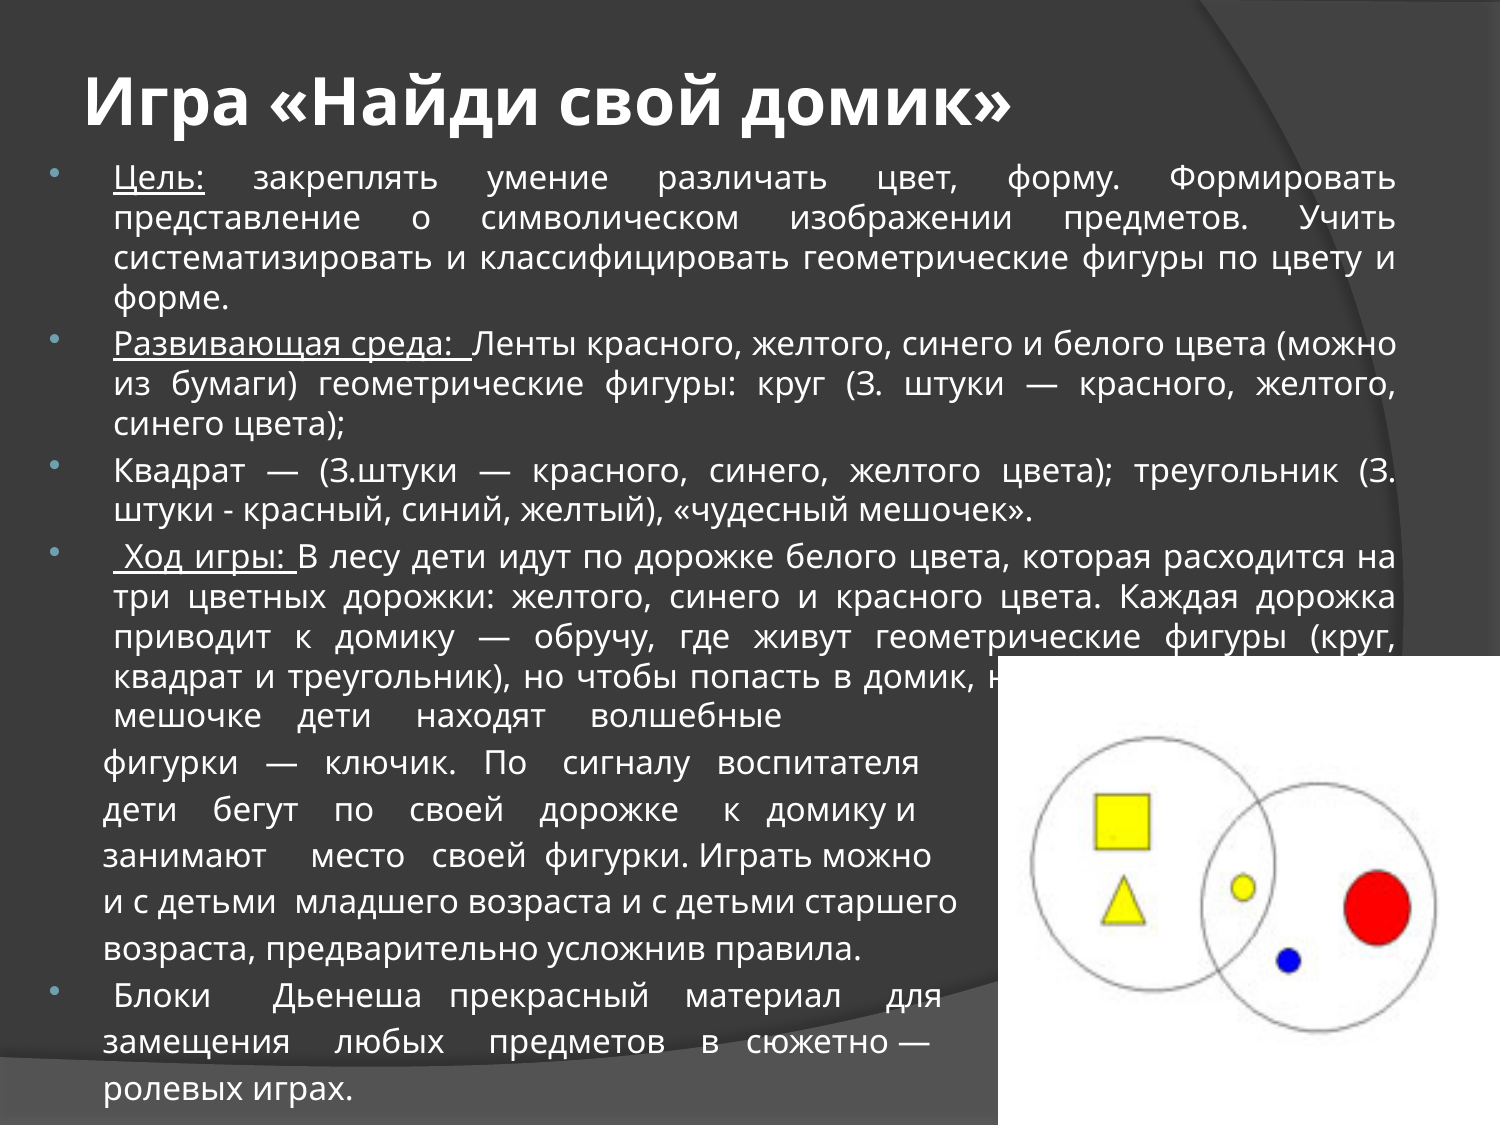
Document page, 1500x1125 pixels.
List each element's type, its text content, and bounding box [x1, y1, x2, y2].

list Цель: закреплять умение различать цвет, форму. Формировать представление о символическом изображении предметов. Учить систематизировать и классифицировать геометрические фигуры по цвету и форме. Развивающая среда: Ленты красного, желтого, синего и белого цвета (можно из бумаги) геометрические фигуры: круг (З. штуки — красного, желтого, синего цвета); Квадрат — (З.штуки — красного, синего, желтого цвета); треугольник (З. штуки - красный, синий, желтый), «чудесный мешочек». Ход игры: В лесу дети идут по дорожке белого цвета, которая расходится на три цветных дорожки: желтого, синего и красного цвета. Каждая дорожка приводит к домику — обручу, где живут геометрические фигуры (круг, квадрат и треугольник), но чтобы попасть в домик, нужен ключ. В чудесном мешочке дети находят волшебные фигурки — ключик. По сигналу воспитателя дети бегут по своей дорожке к домику и занимают место своей фигурки. Играть можно и с детьми младшего возраста и с детьми старшего возраста, предварительно усложнив правила. Блоки Дьенеша прекрасный материал для замещения любых предметов в сюжетно — ролевых играх. [29, 149, 1414, 1125]
picture [997, 656, 1500, 1125]
title Игра «Найди свой домик» [75, 45, 1300, 149]
